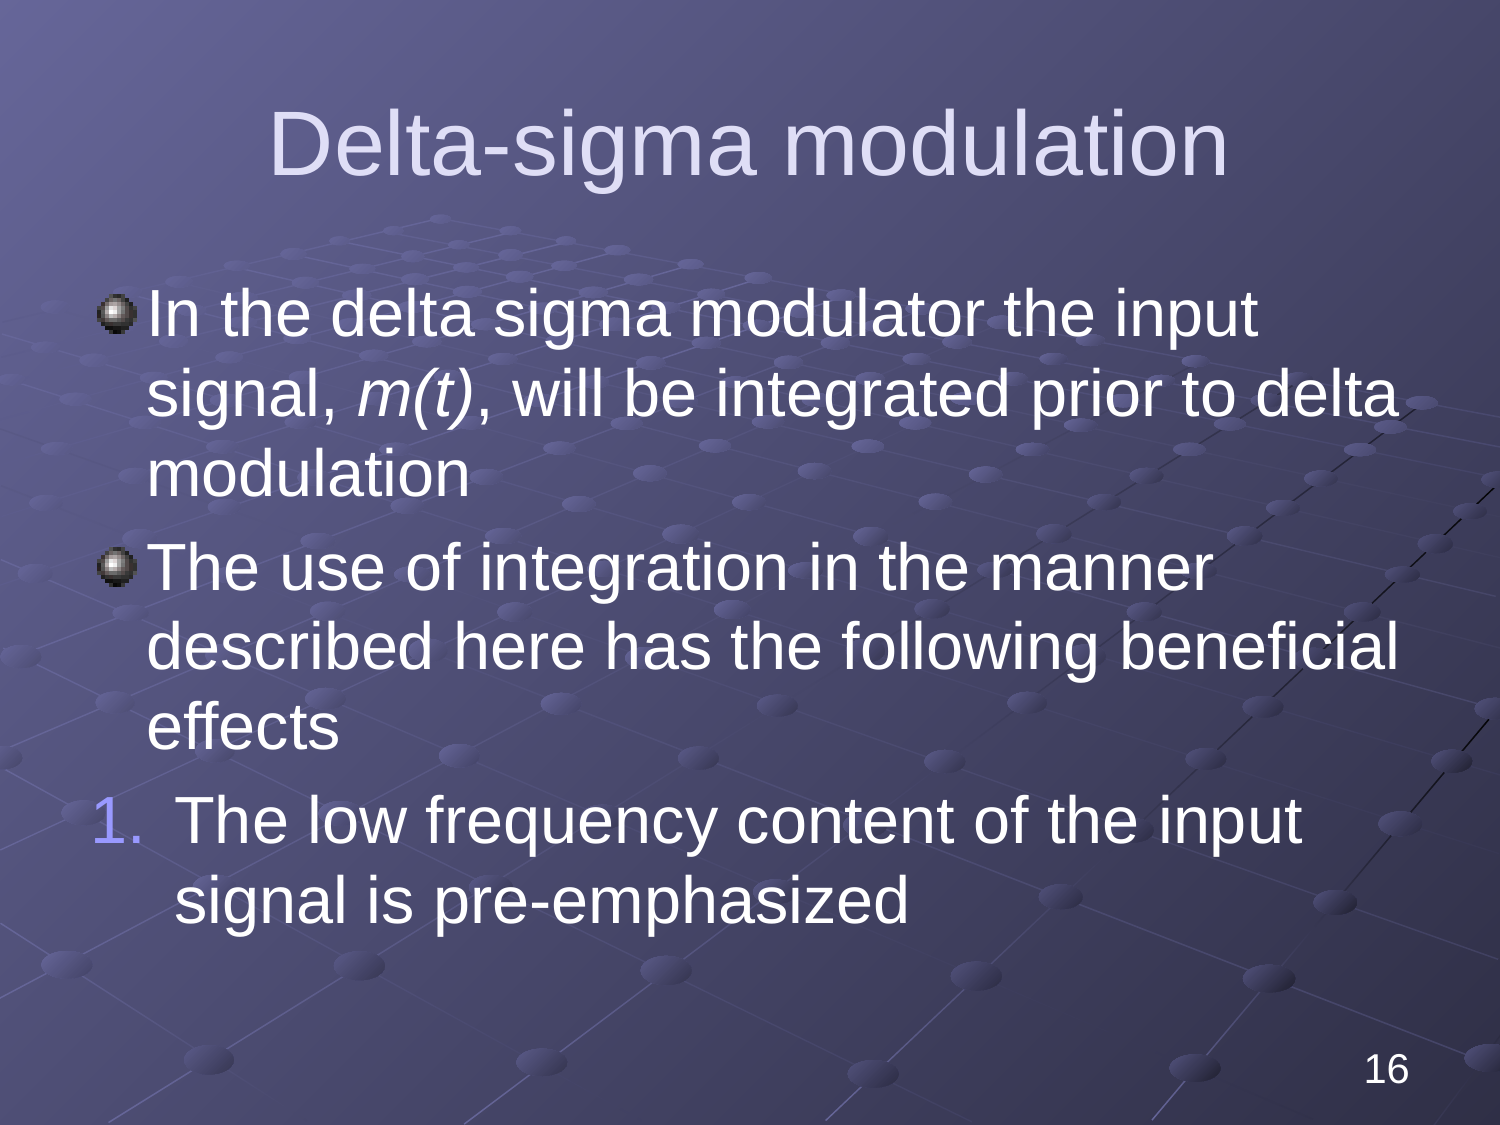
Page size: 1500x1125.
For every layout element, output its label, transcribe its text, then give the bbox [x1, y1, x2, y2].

list In the delta sigma modulator the input signal, m(t), will be integrated prior to delta modulation The use of integration in the manner described here has the following beneficial effects The low frequency content of the input signal is pre-emphasized [75, 262, 1425, 1007]
picture [90, 286, 137, 334]
title Delta-sigma modulation [75, 45, 1425, 233]
slide_number 16 [1074, 1024, 1425, 1100]
picture [90, 539, 137, 587]
